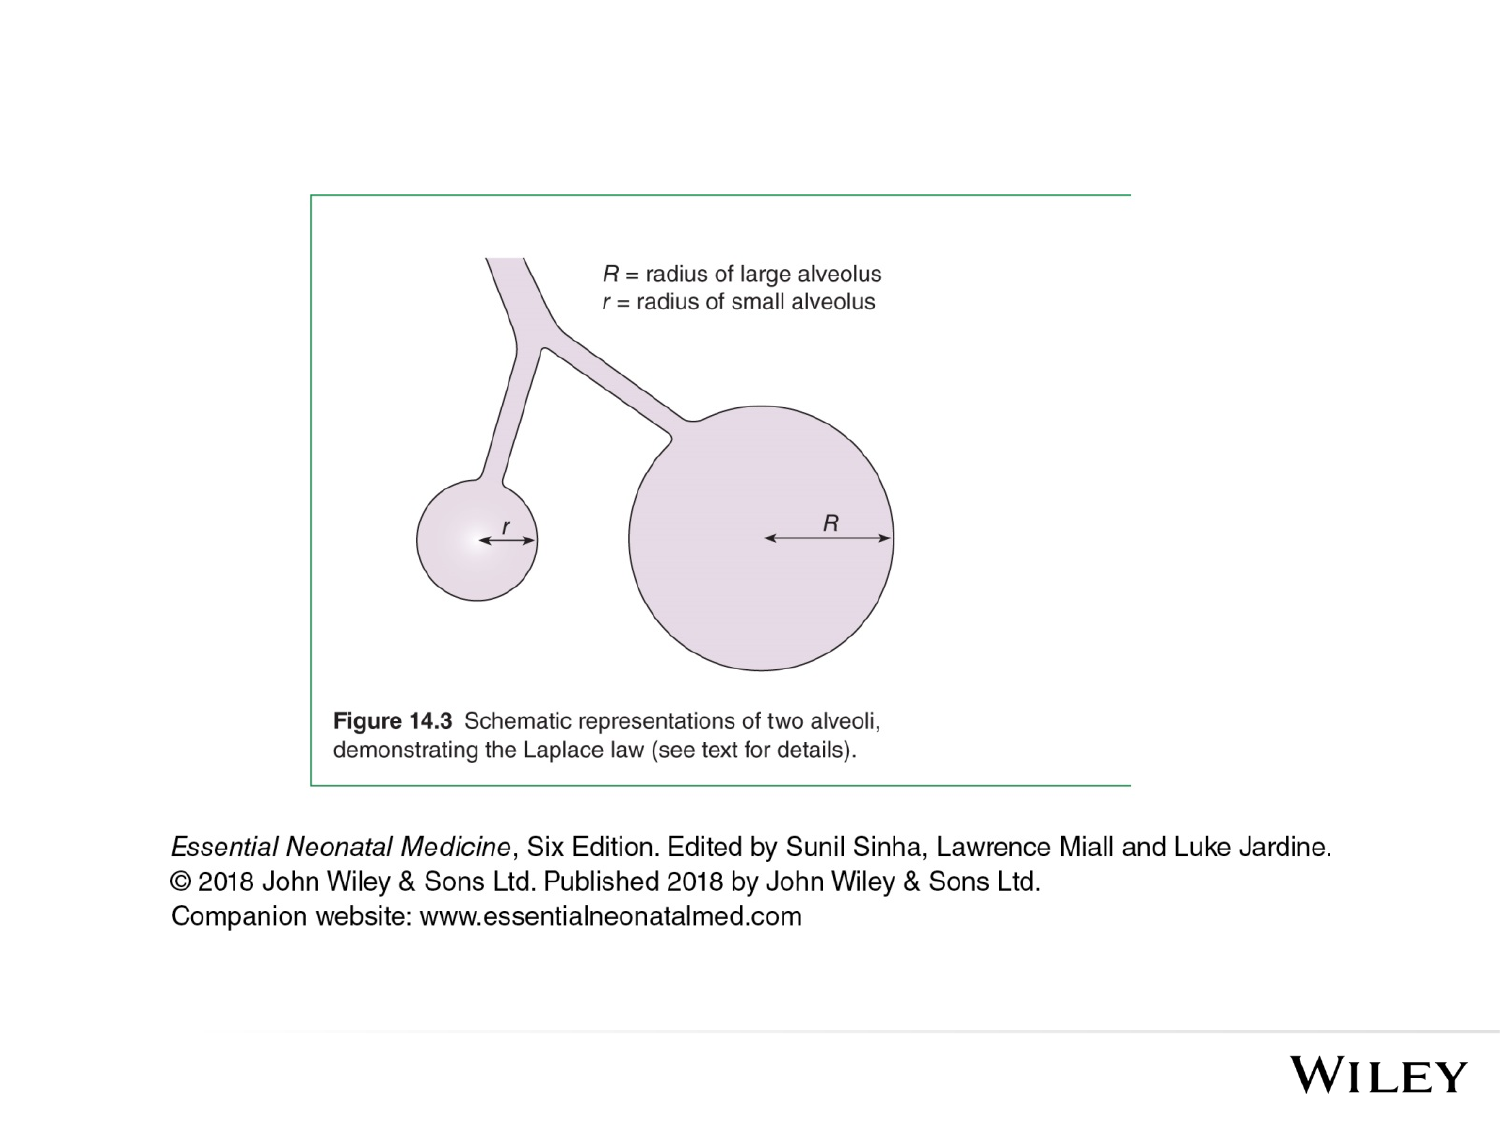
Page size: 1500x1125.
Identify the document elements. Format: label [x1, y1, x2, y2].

picture [170, 194, 1330, 931]
picture [0, 1030, 1500, 1125]
